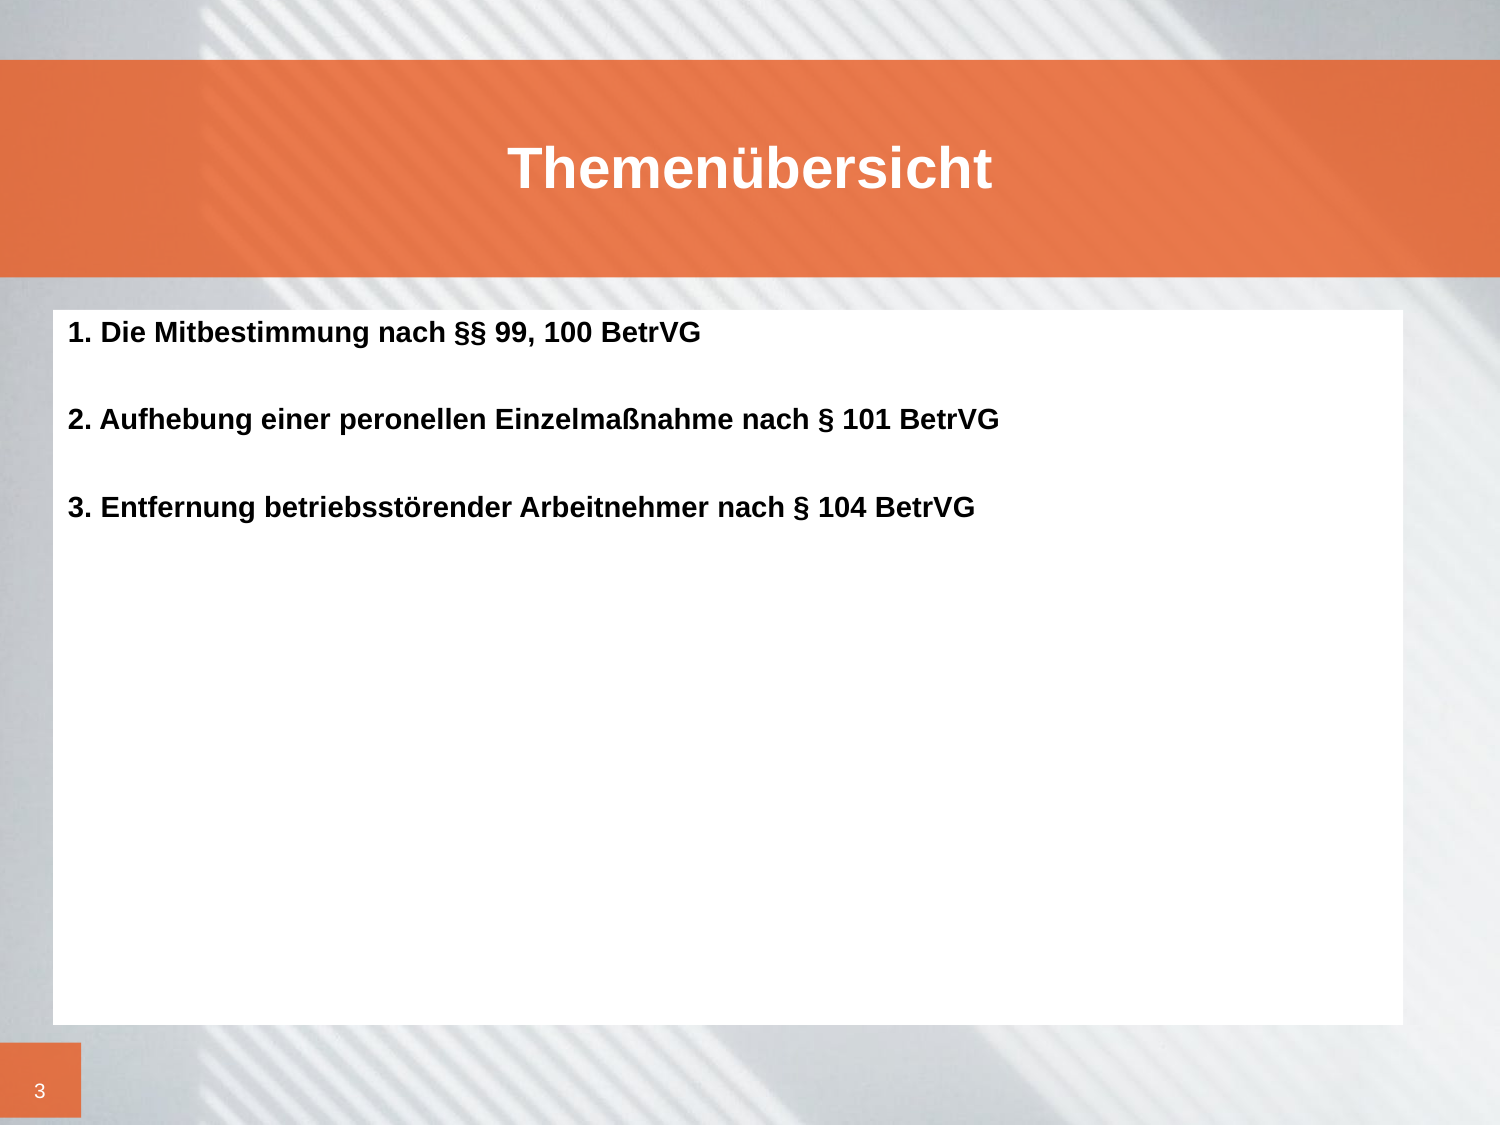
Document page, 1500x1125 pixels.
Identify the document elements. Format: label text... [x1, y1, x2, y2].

picture [0, 278, 1500, 1125]
list 1. Die Mitbestimmung nach §§ 99, 100 BetrVG 2. Aufhebung einer peronellen Einzelmaßnahme nach § 101 BetrVG 3. Entfernung betriebsstörender Arbeitnehmer nach § 104 BetrVG [53, 309, 1404, 1025]
picture [0, 0, 1500, 59]
title Themenübersicht [0, 59, 1500, 278]
